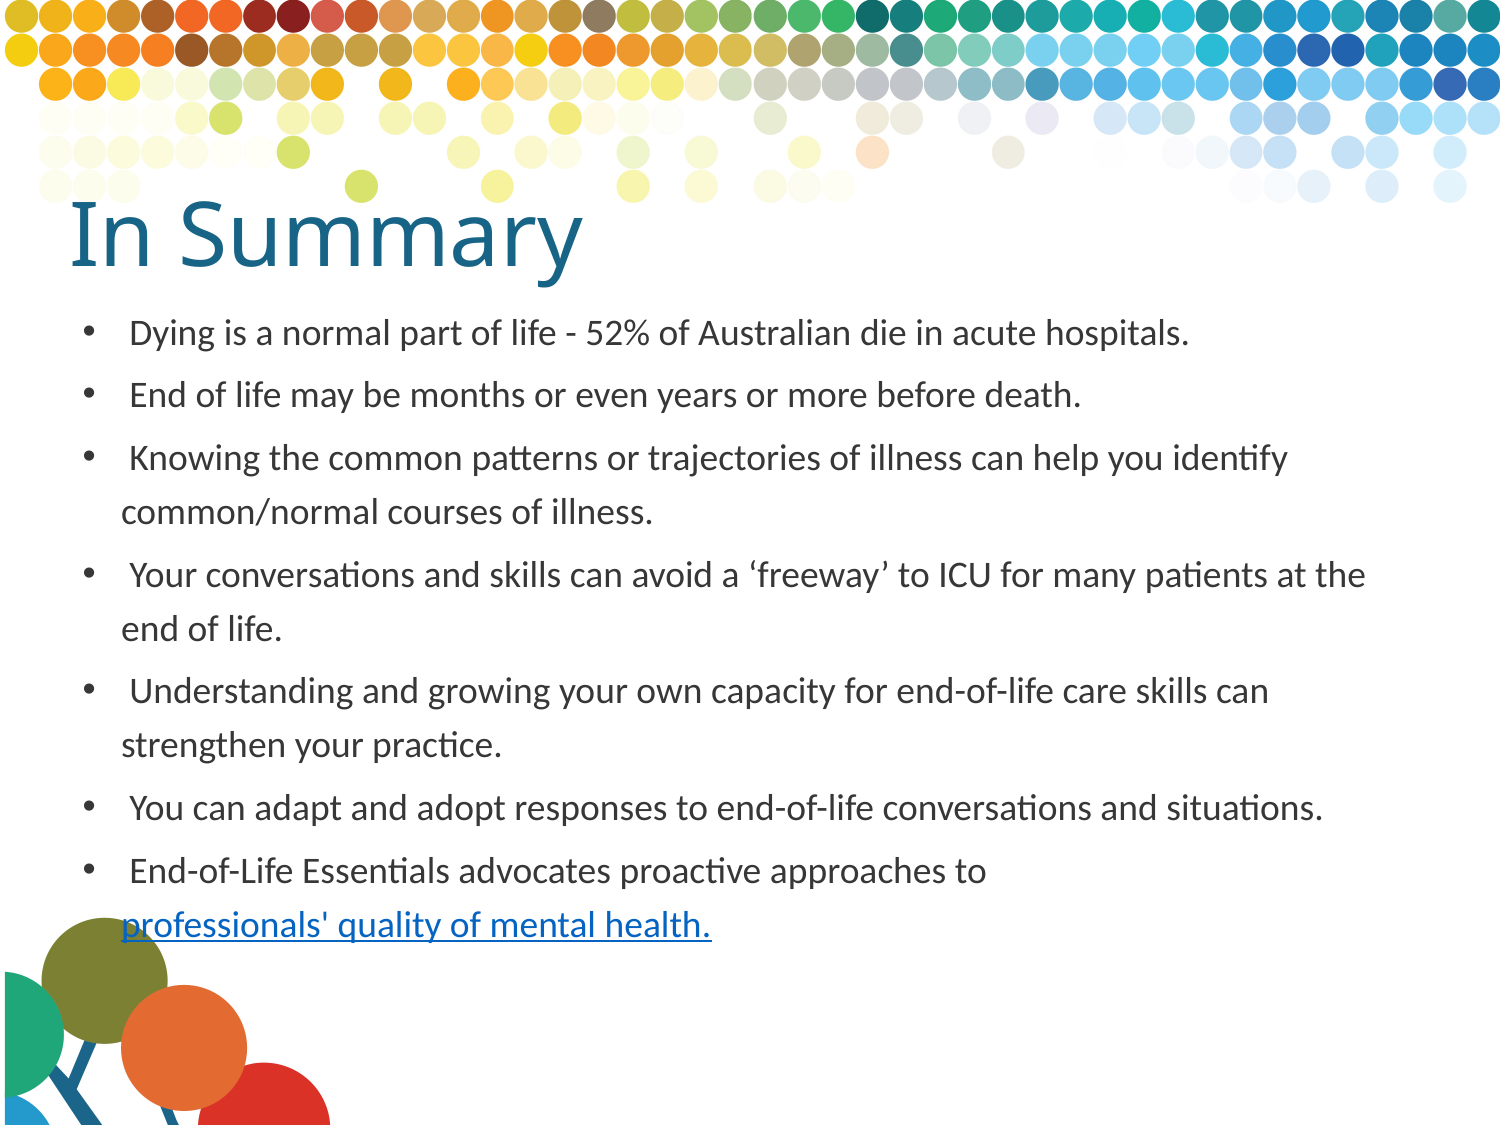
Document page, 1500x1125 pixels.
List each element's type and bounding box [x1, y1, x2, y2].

list [3, 0, 1500, 1125]
